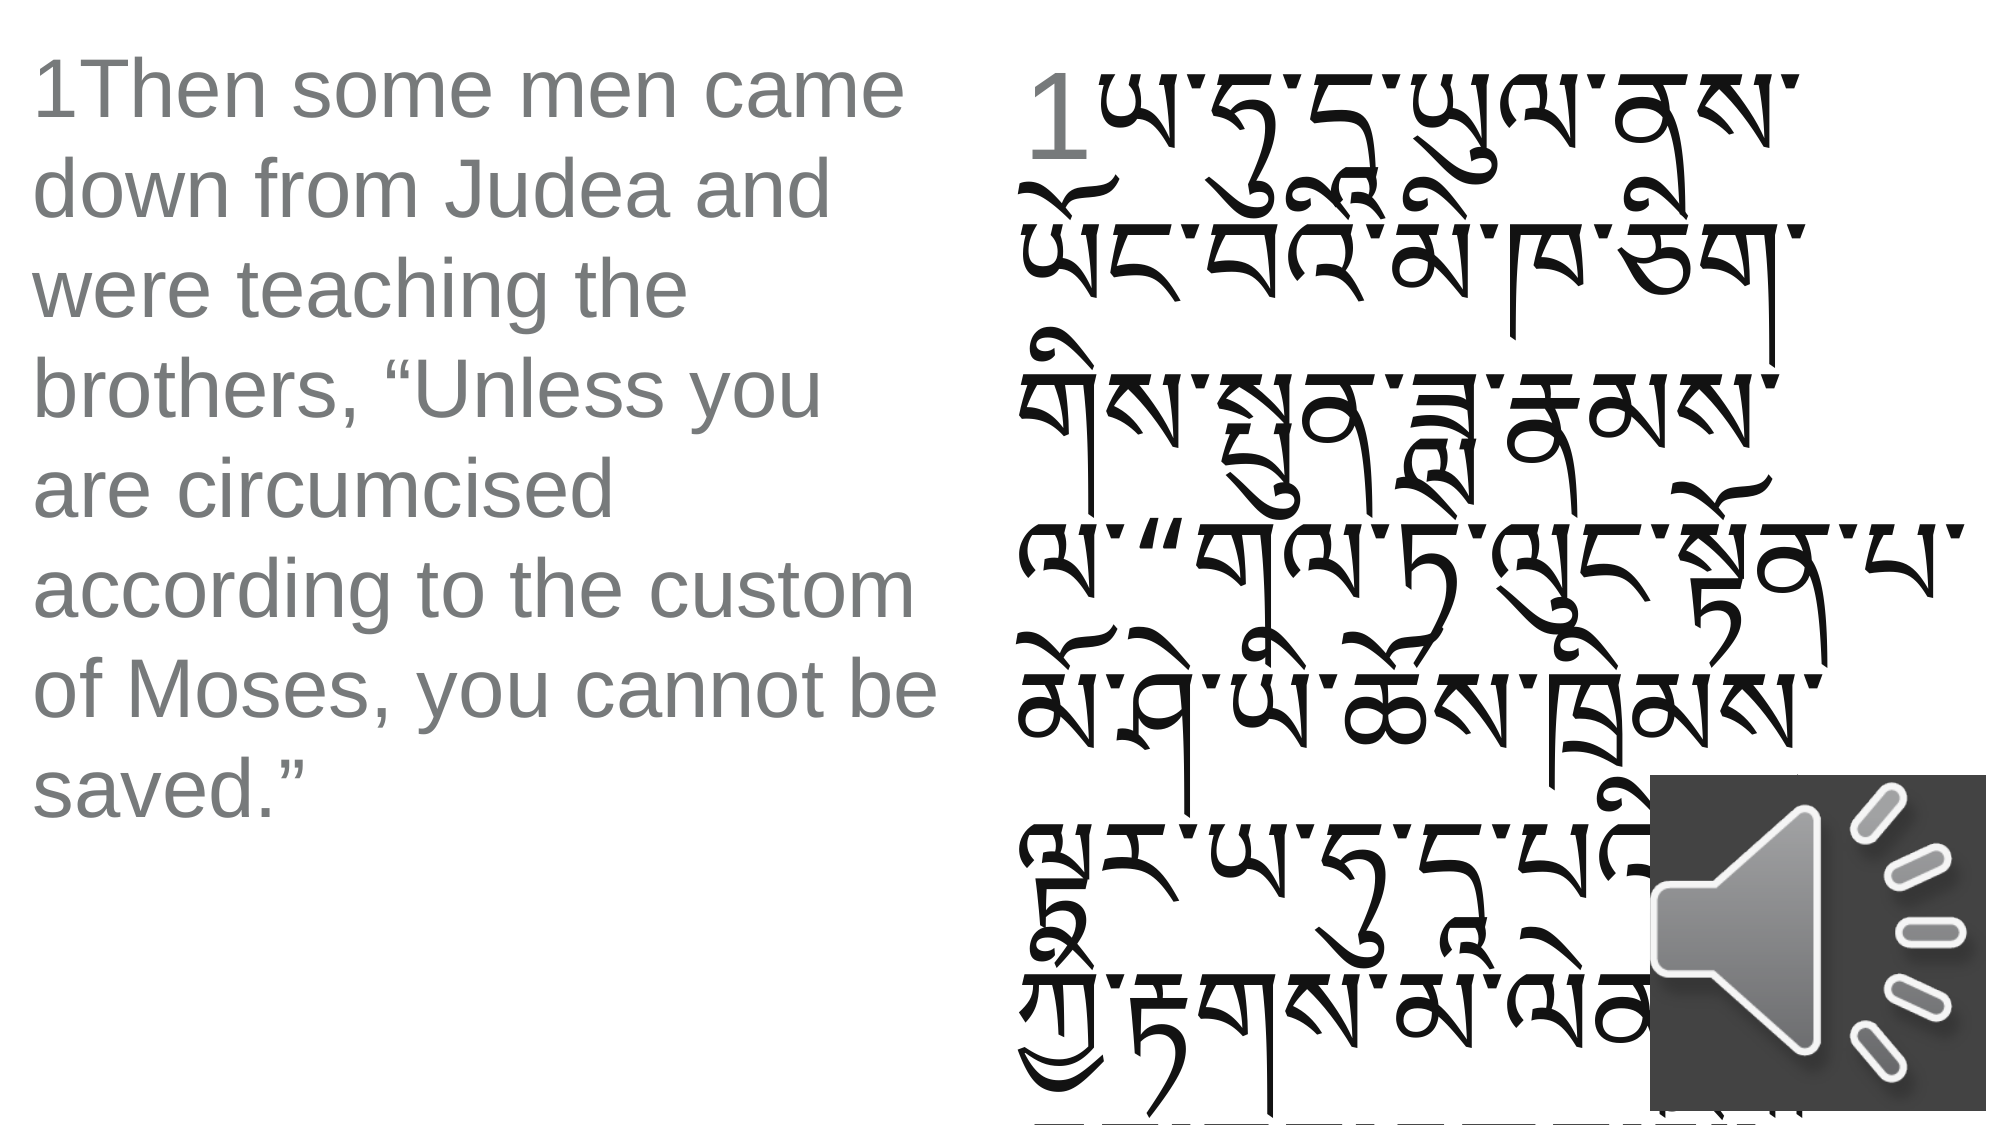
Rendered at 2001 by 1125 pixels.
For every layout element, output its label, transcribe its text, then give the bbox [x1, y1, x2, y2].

text_box 1Then some men came down from Judea and were teaching the brothers, “Unless you are circumcised according to the custom of Moses, you cannot be saved.” [18, 27, 973, 1104]
picture [1648, 773, 1987, 1112]
text_box 1ཡ་ཧུ་དཱ་ཡུལ་ནས་ཡོང་བའི་མི་ཁ་ཅིག་གིས་སྤུན་ཟླ་རྣམས་ལ་“གལ་ཏེ་ལུང་སྟོན་པ་མོ་ཤེ་ཡི་ཆོས་ཁྲིམས་ལྟར་ཡ་ཧུ་དཱ་པའི་ཆོས་ཀྱི་རྟགས་མ་ལེན་ན། ཐར་བར་འགྱུར་མི་སྲིད་”ཅེས་བསྟན། [999, 27, 2000, 1104]
